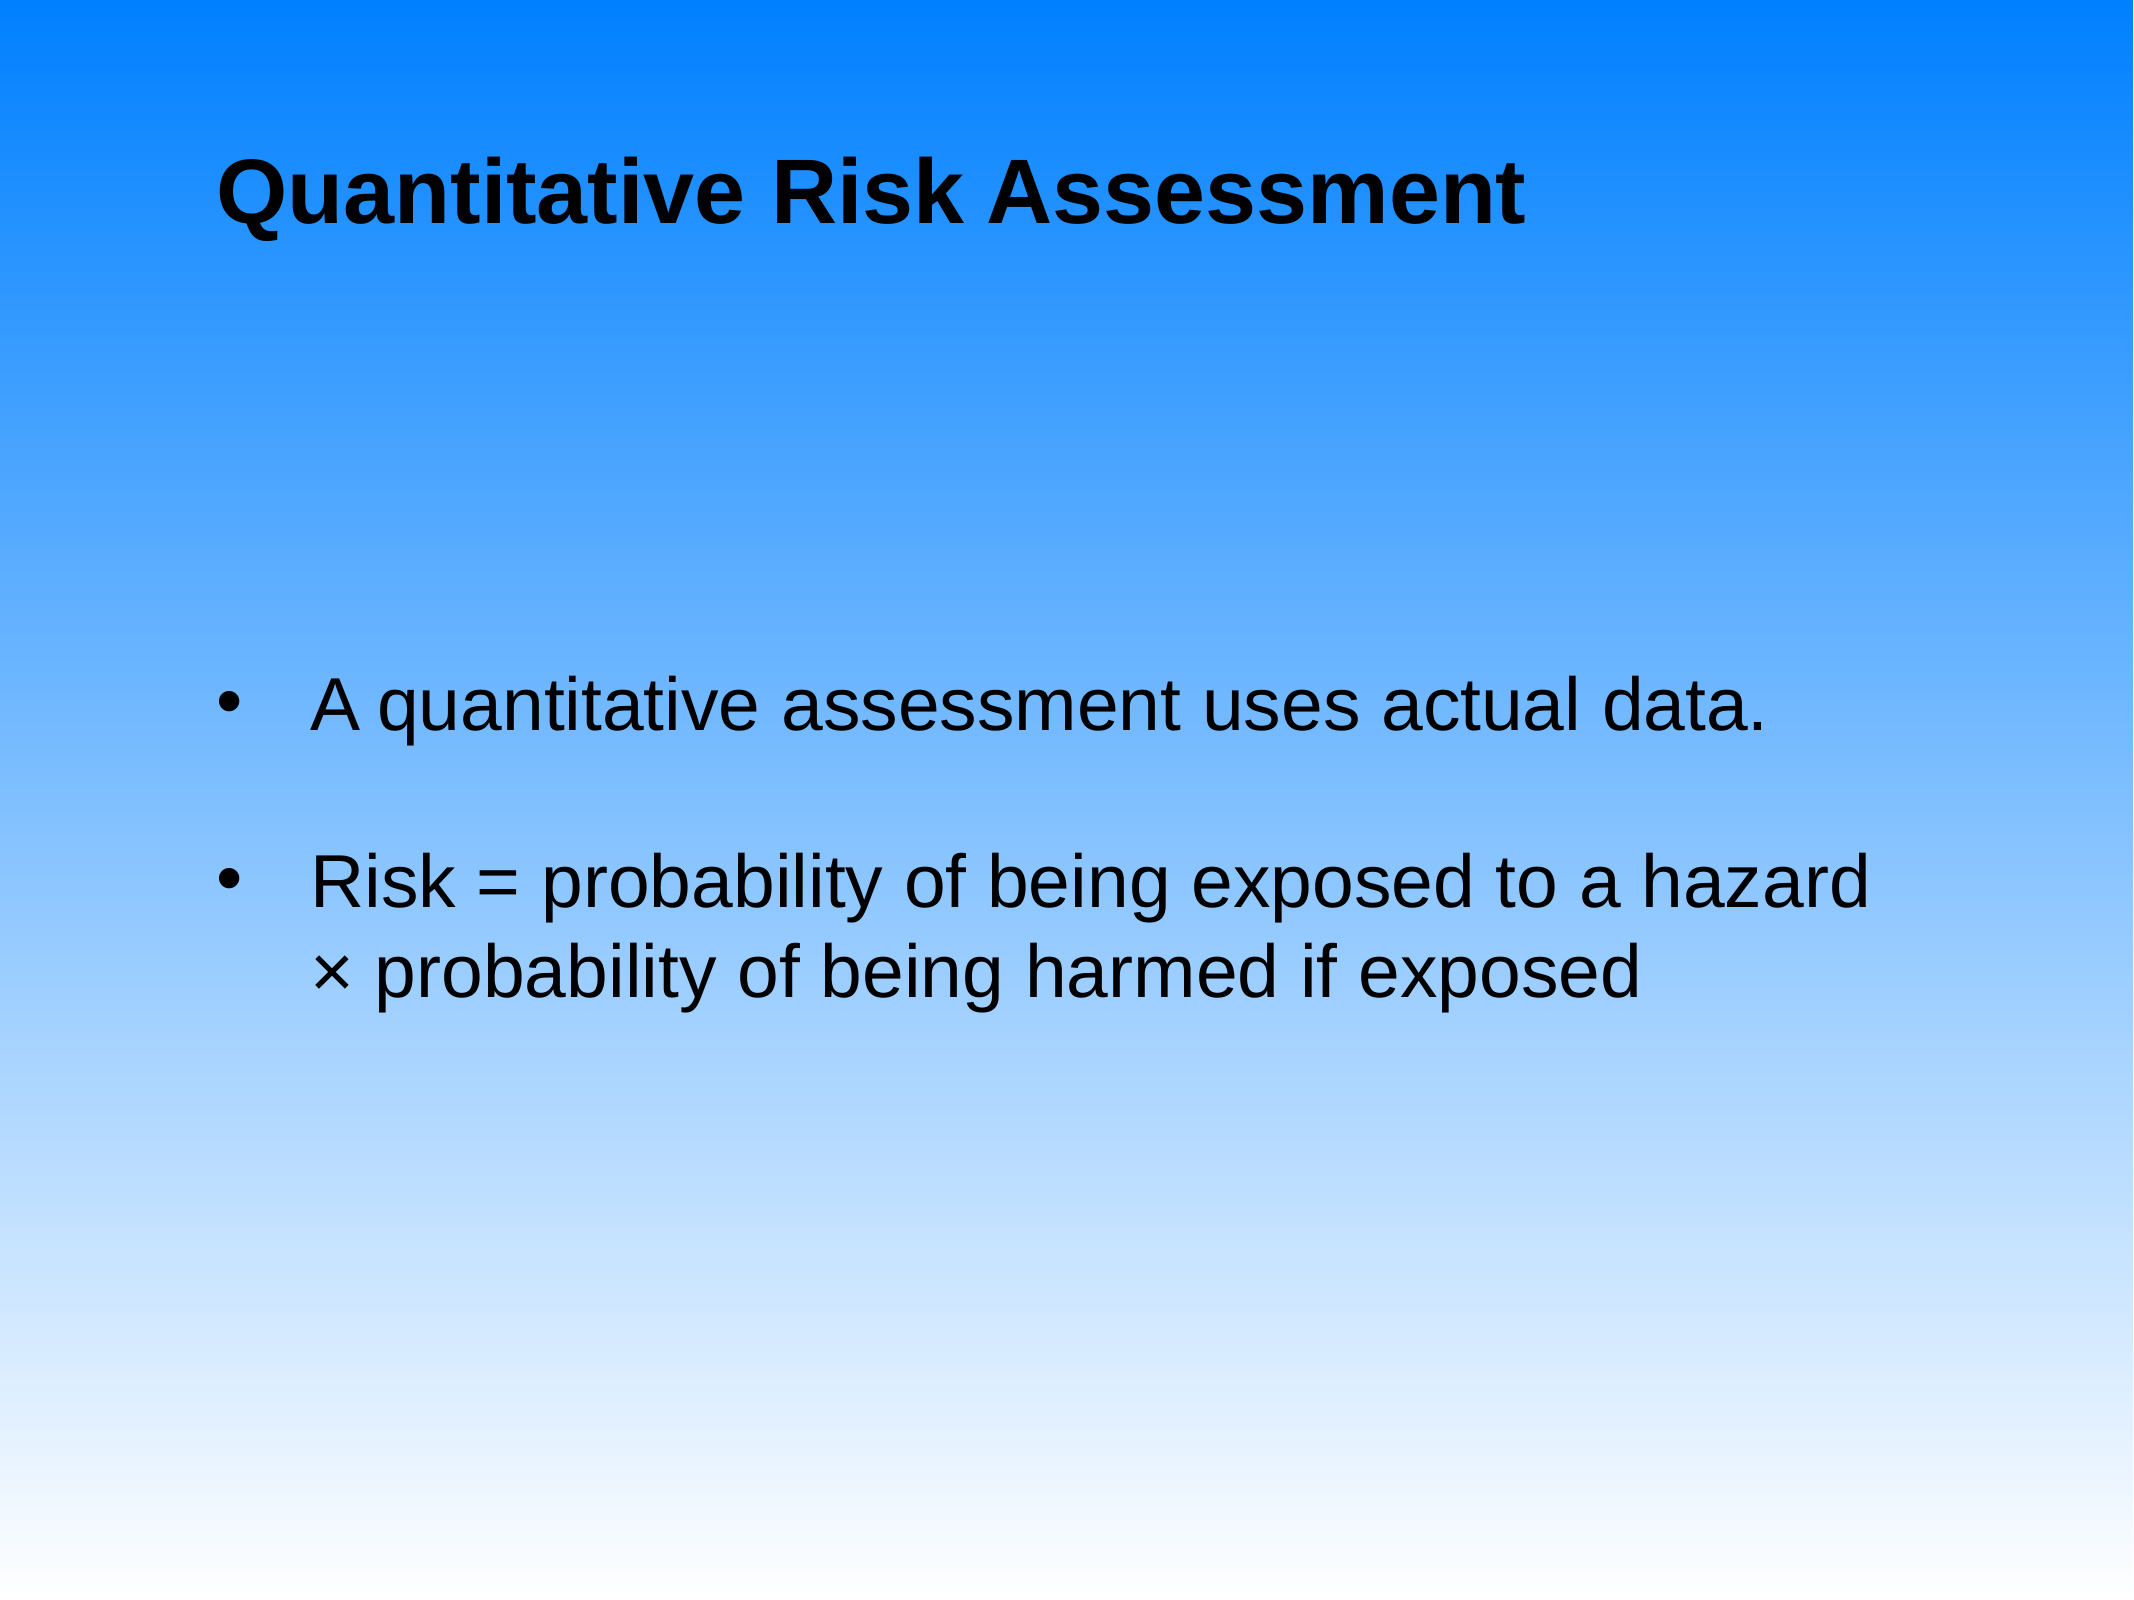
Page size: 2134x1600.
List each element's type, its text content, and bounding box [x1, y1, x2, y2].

list A quantitative assessment uses actual data. Risk = probability of being exposed to a hazard × probability of being harmed if exposed [208, 443, 1925, 1402]
title Quantitative Risk Assessment [208, 39, 1925, 443]
